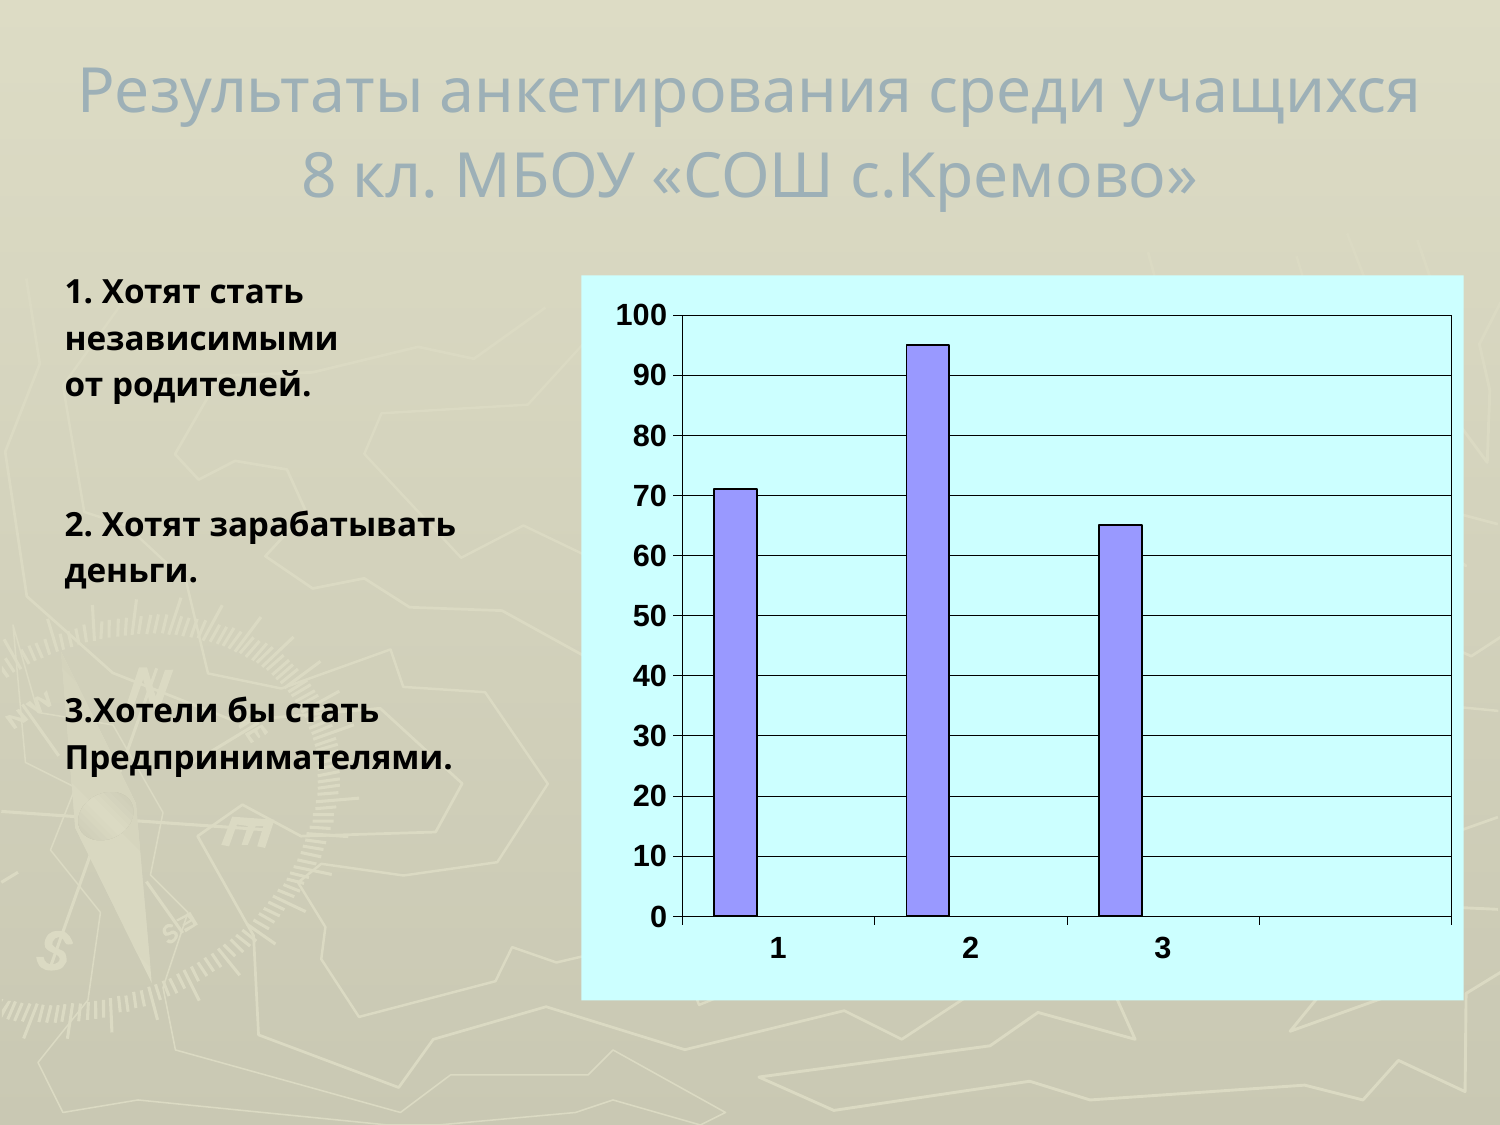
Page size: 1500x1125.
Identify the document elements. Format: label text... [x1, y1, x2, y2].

title Результаты анкетирования среди учащихся 8 кл. МБОУ «СОШ с.Кремово» [49, 37, 1451, 226]
list 1. Хотят стать независимыми от родителей. 2. Хотят зарабатывать деньги. 3.Хотели бы стать Предпринимателями. [49, 262, 1451, 1001]
chart [580, 275, 1464, 1001]
